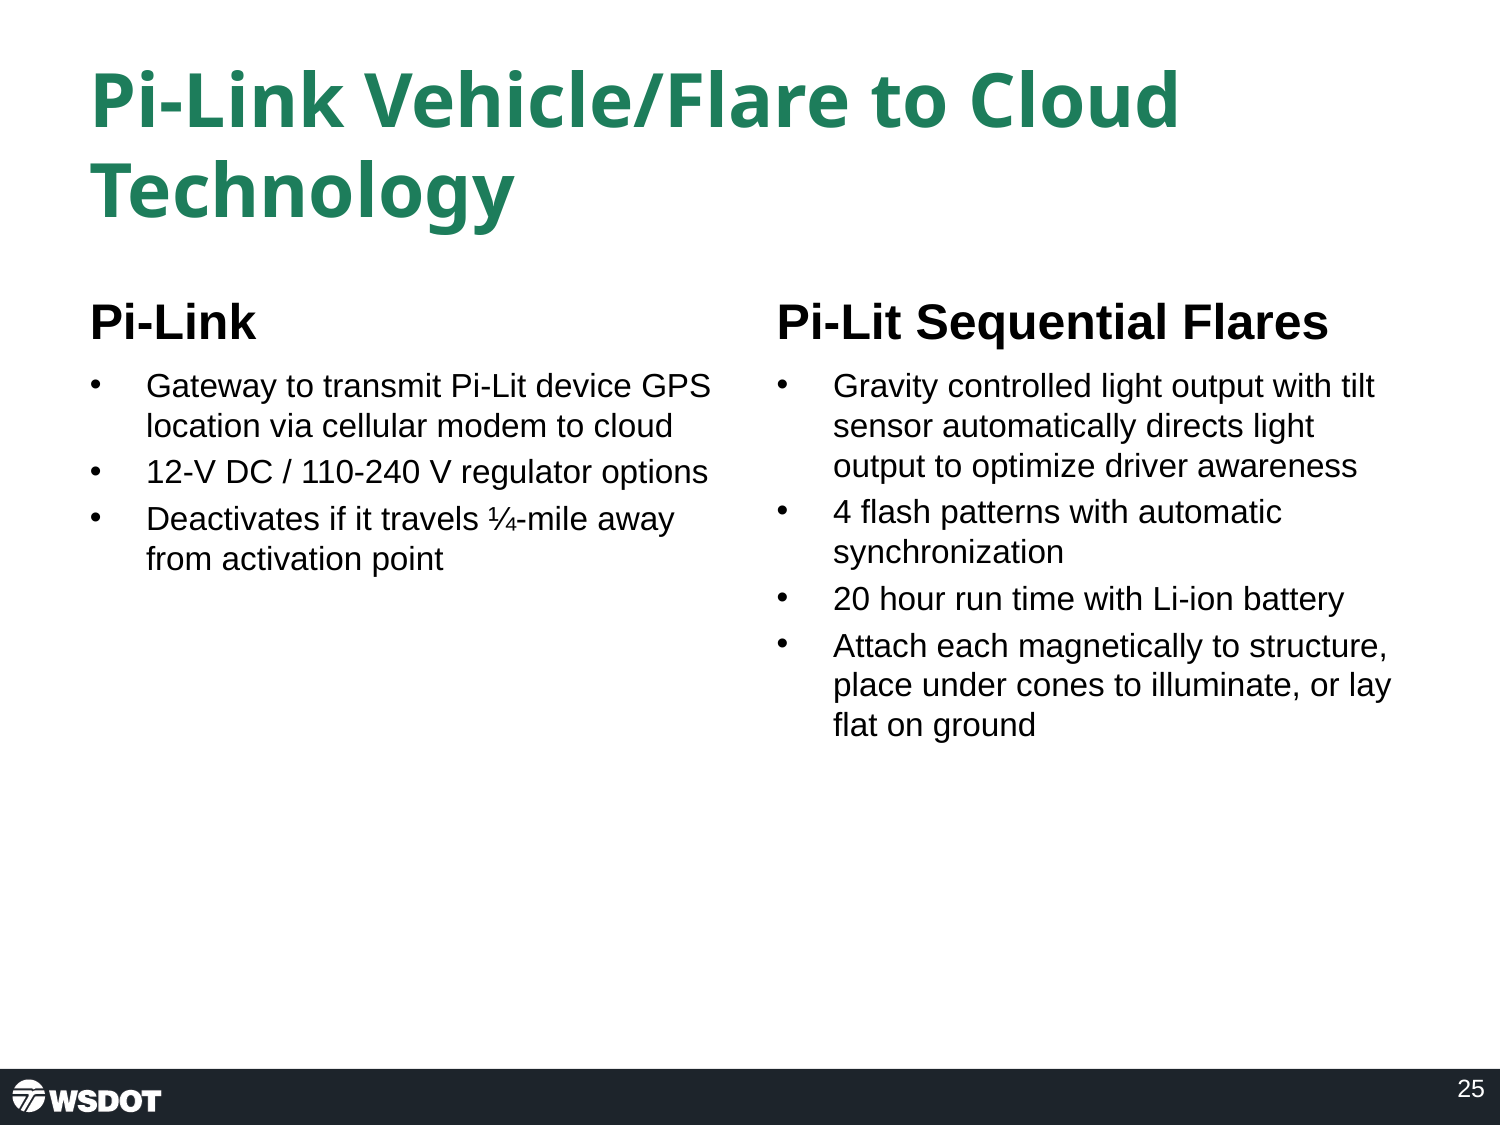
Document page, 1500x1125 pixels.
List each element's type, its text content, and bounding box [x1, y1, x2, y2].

list Gateway to transmit Pi-Lit device GPS location via cellular modem to cloud 12-V DC / 110-240 V regulator options Deactivates if it travels ¼-mile away from activation point [75, 356, 738, 1005]
list Gravity controlled light output with tilt sensor automatically directs light output to optimize driver awareness 4 flash patterns with automatic synchronization 20 hour run time with Li-ion battery Attach each magnetically to structure, place under cones to illuminate, or lay flat on ground [761, 356, 1425, 1005]
slide_number 25 [1149, 1065, 1500, 1125]
list Pi-Lit Sequential Flares [761, 251, 1425, 356]
list Pi-Link [75, 251, 738, 356]
picture [0, 0, 1500, 1125]
title Pi-Link Vehicle/Flare to Cloud Technology [75, 45, 1425, 233]
